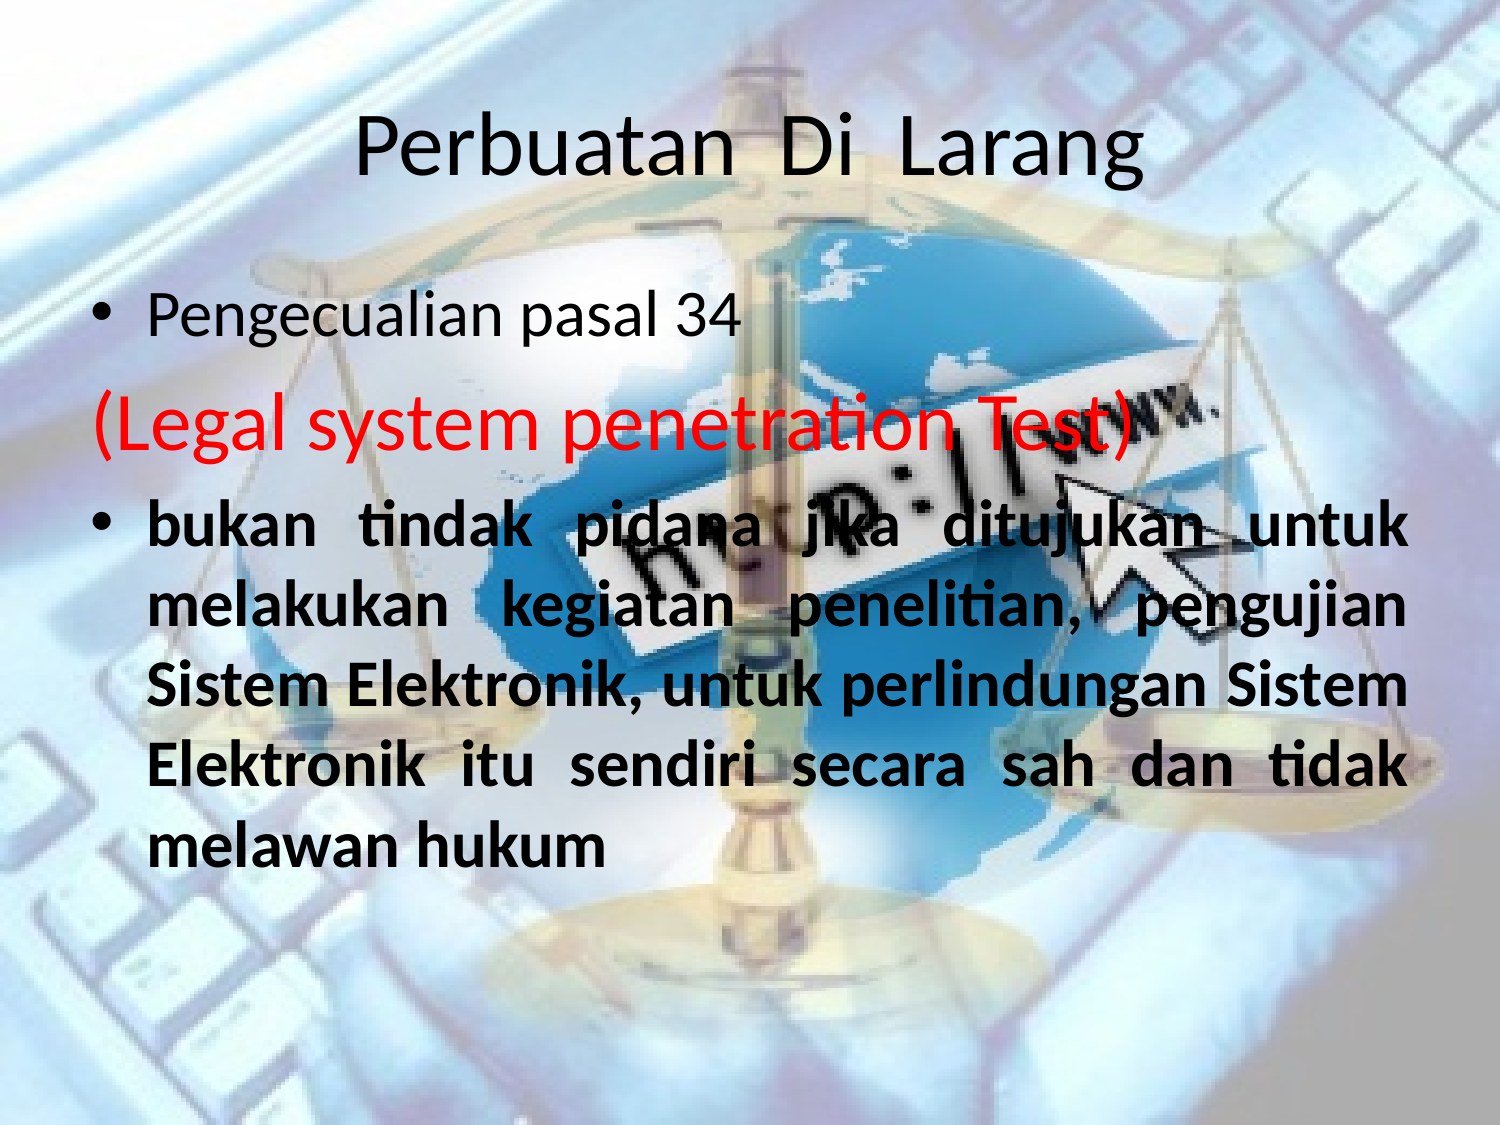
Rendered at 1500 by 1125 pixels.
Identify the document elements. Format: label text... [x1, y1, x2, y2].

list Pengecualian pasal 34 (Legal system penetration Test) bukan tindak pidana jika ditujukan untuk melakukan kegiatan penelitian, pengujian Sistem Elektronik, untuk perlindungan Sistem Elektronik itu sendiri secara sah dan tidak melawan hukum [75, 262, 1425, 1005]
title Perbuatan Di Larang [75, 45, 1425, 233]
picture [0, 0, 1500, 1125]
